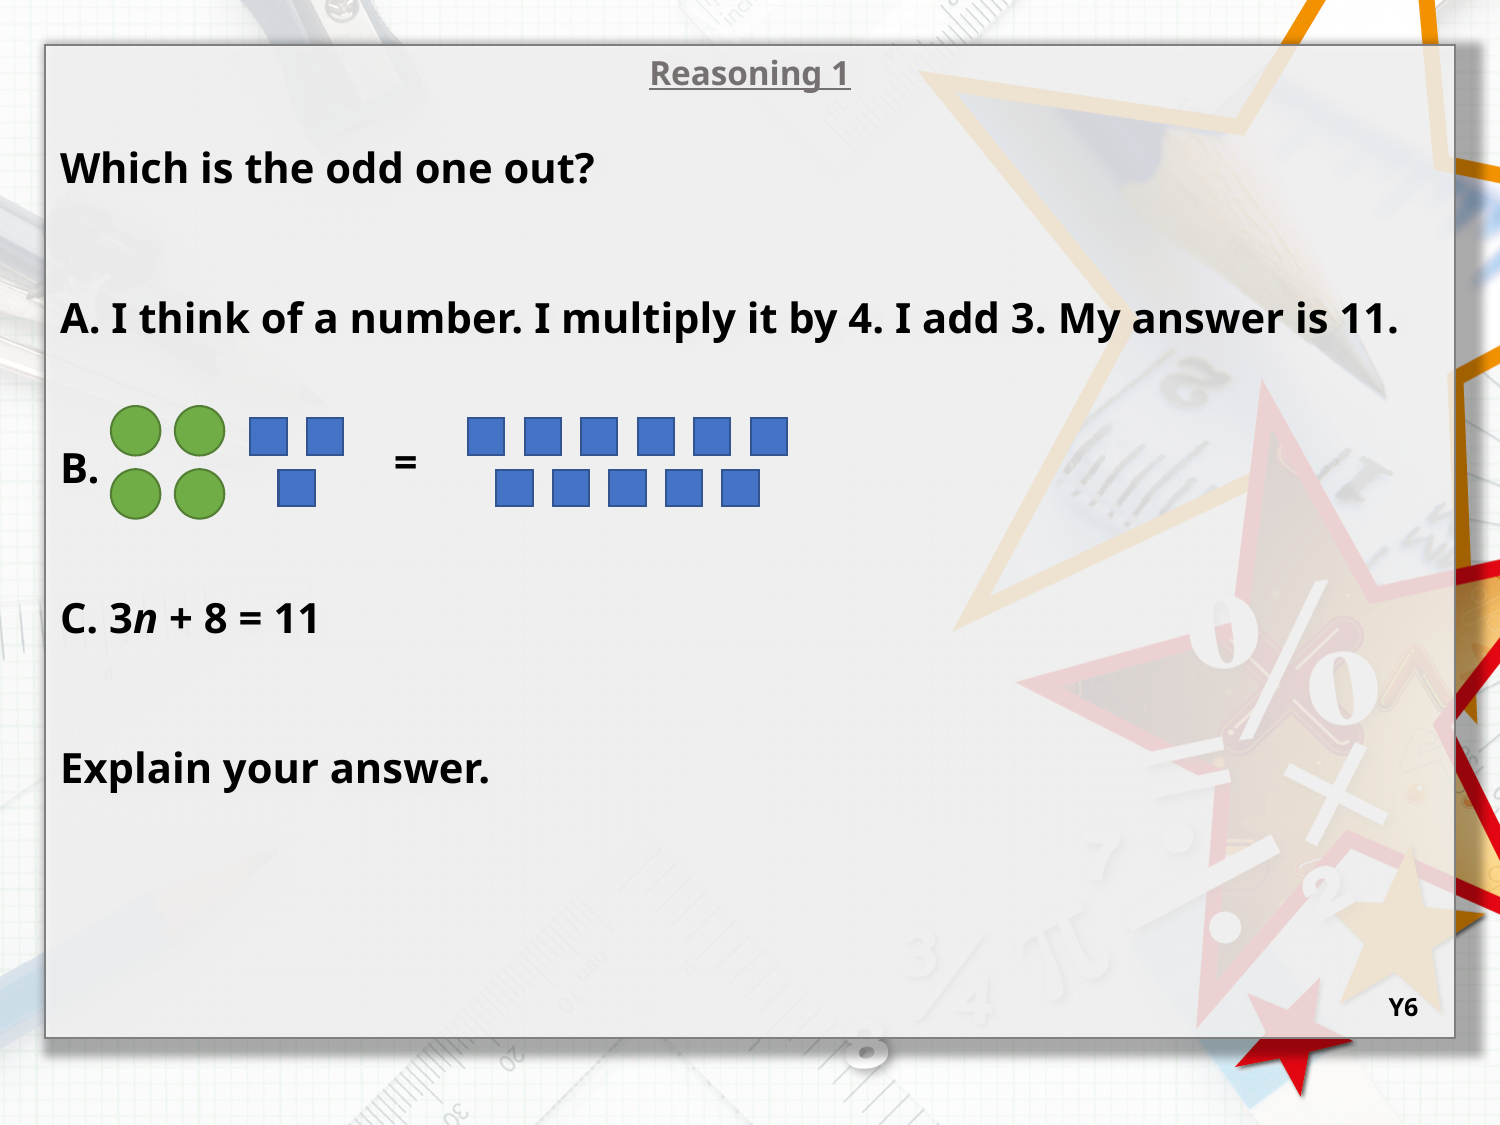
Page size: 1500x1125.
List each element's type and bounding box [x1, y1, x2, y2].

text_box [110, 405, 788, 519]
picture [0, 0, 1500, 1125]
